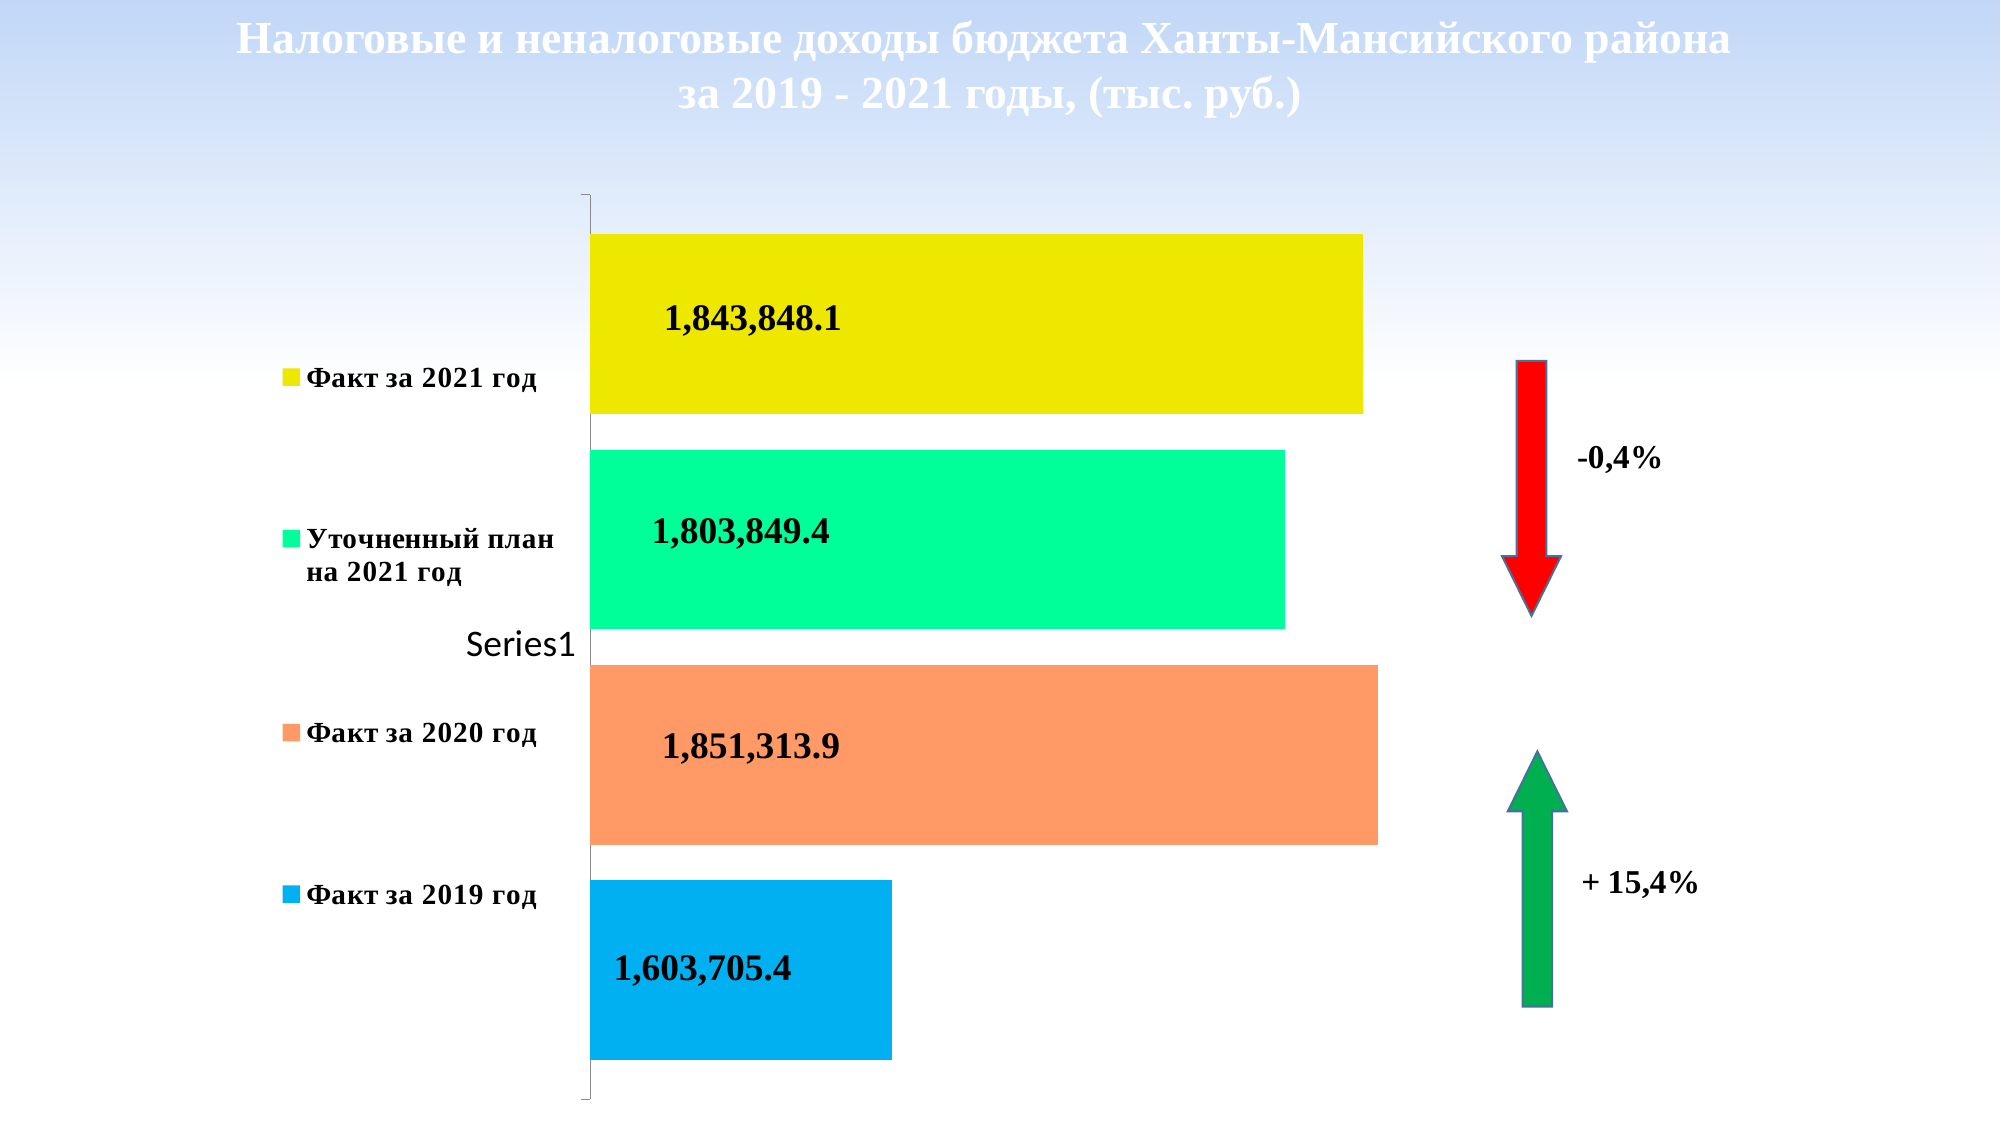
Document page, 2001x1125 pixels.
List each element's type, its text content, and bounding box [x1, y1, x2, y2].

chart [249, 171, 1721, 1123]
text_box Налоговые и неналоговые доходы бюджета Ханты-Мансийского района за 2019 - 2021 годы, (тыс. руб.) [0, 0, 1981, 125]
